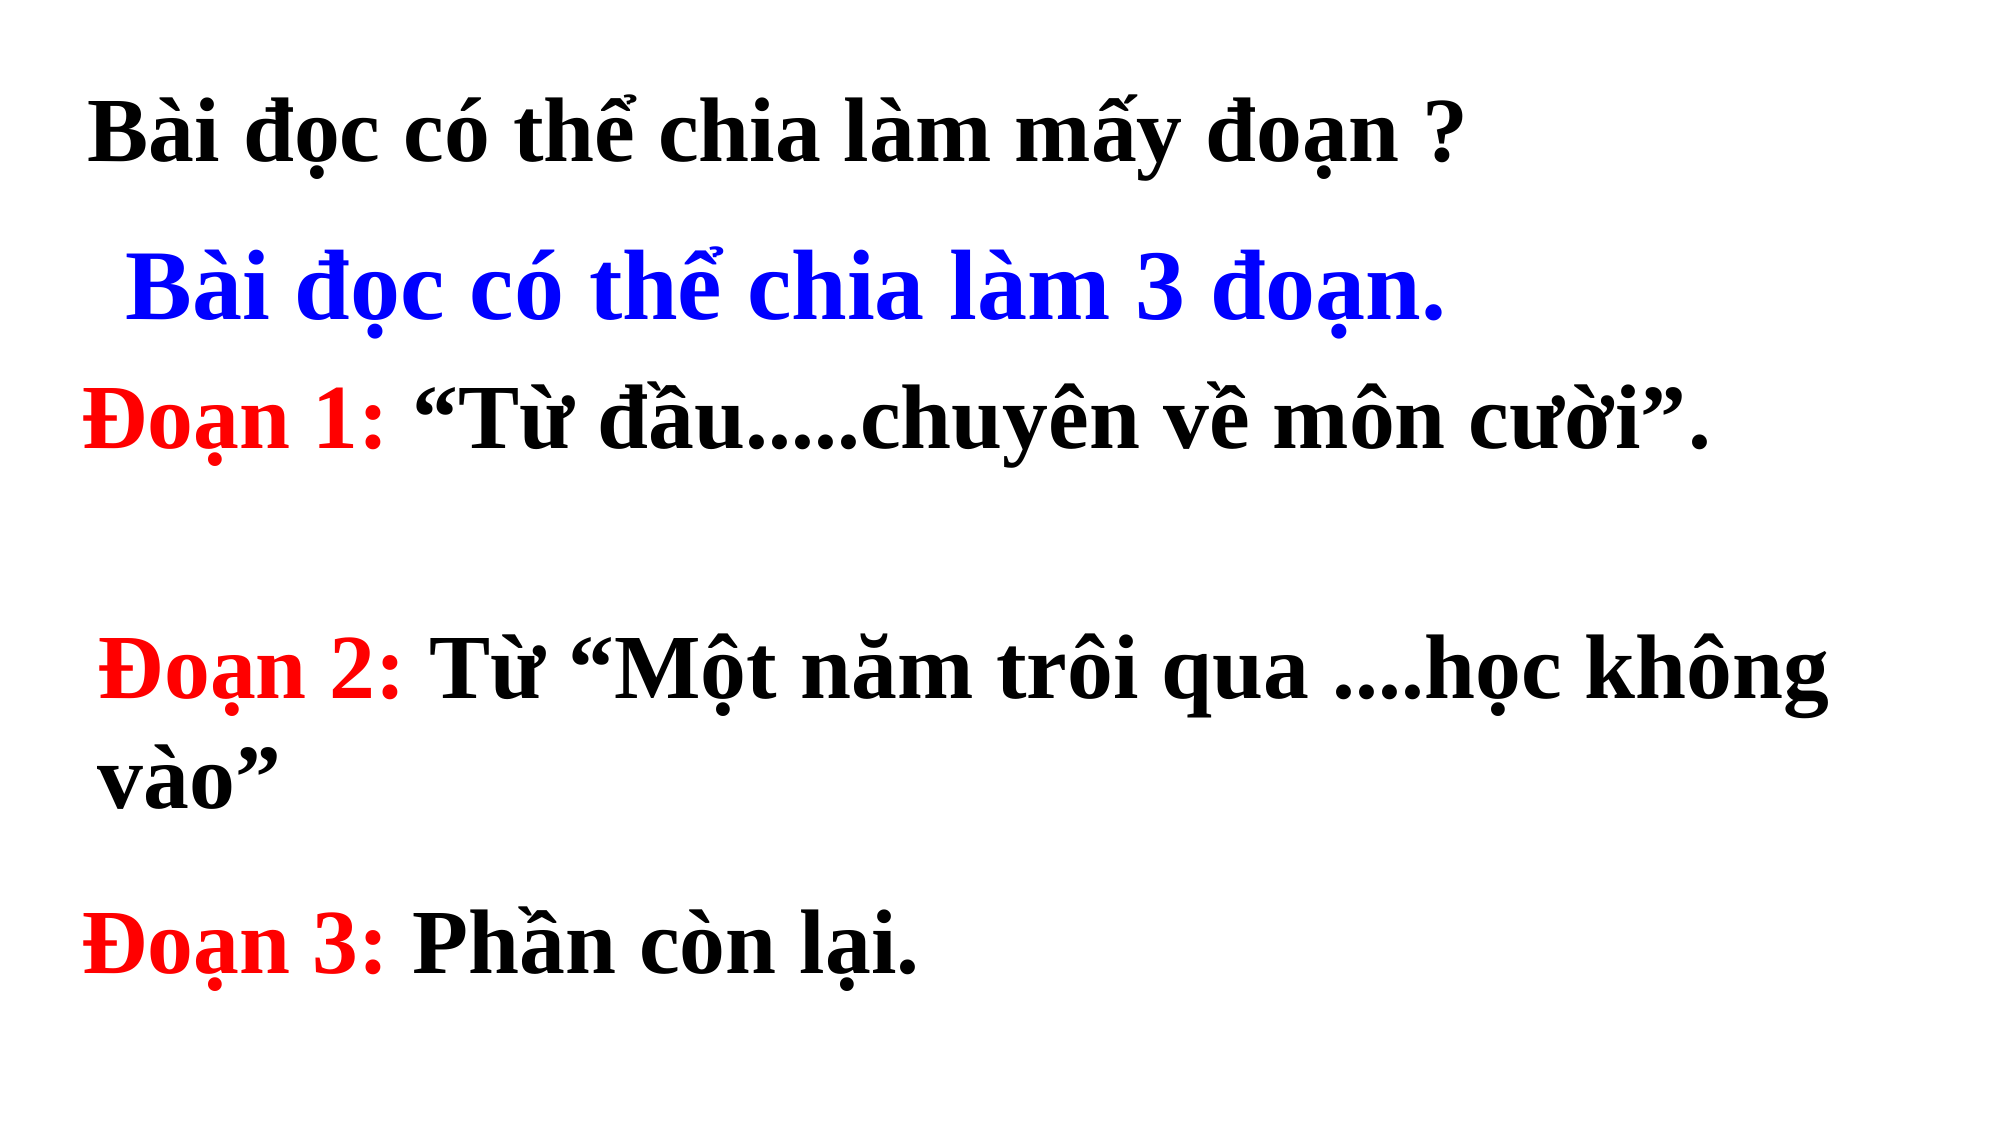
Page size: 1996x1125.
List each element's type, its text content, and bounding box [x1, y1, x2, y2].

text_box Đoạn 1: “Từ đầu.....chuyên về môn cười”. [66, 349, 1887, 475]
text_box Đoạn 2: Từ “Một năm trôi qua ....học không vào” [83, 599, 1923, 835]
text_box Bài đọc có thể chia làm mấy đoạn ? [50, 62, 1846, 188]
text_box Đoạn 3: Phần còn lại. [66, 874, 1929, 1000]
text_box Bài đọc có thể chia làm 3 đoạn. [110, 212, 1874, 348]
